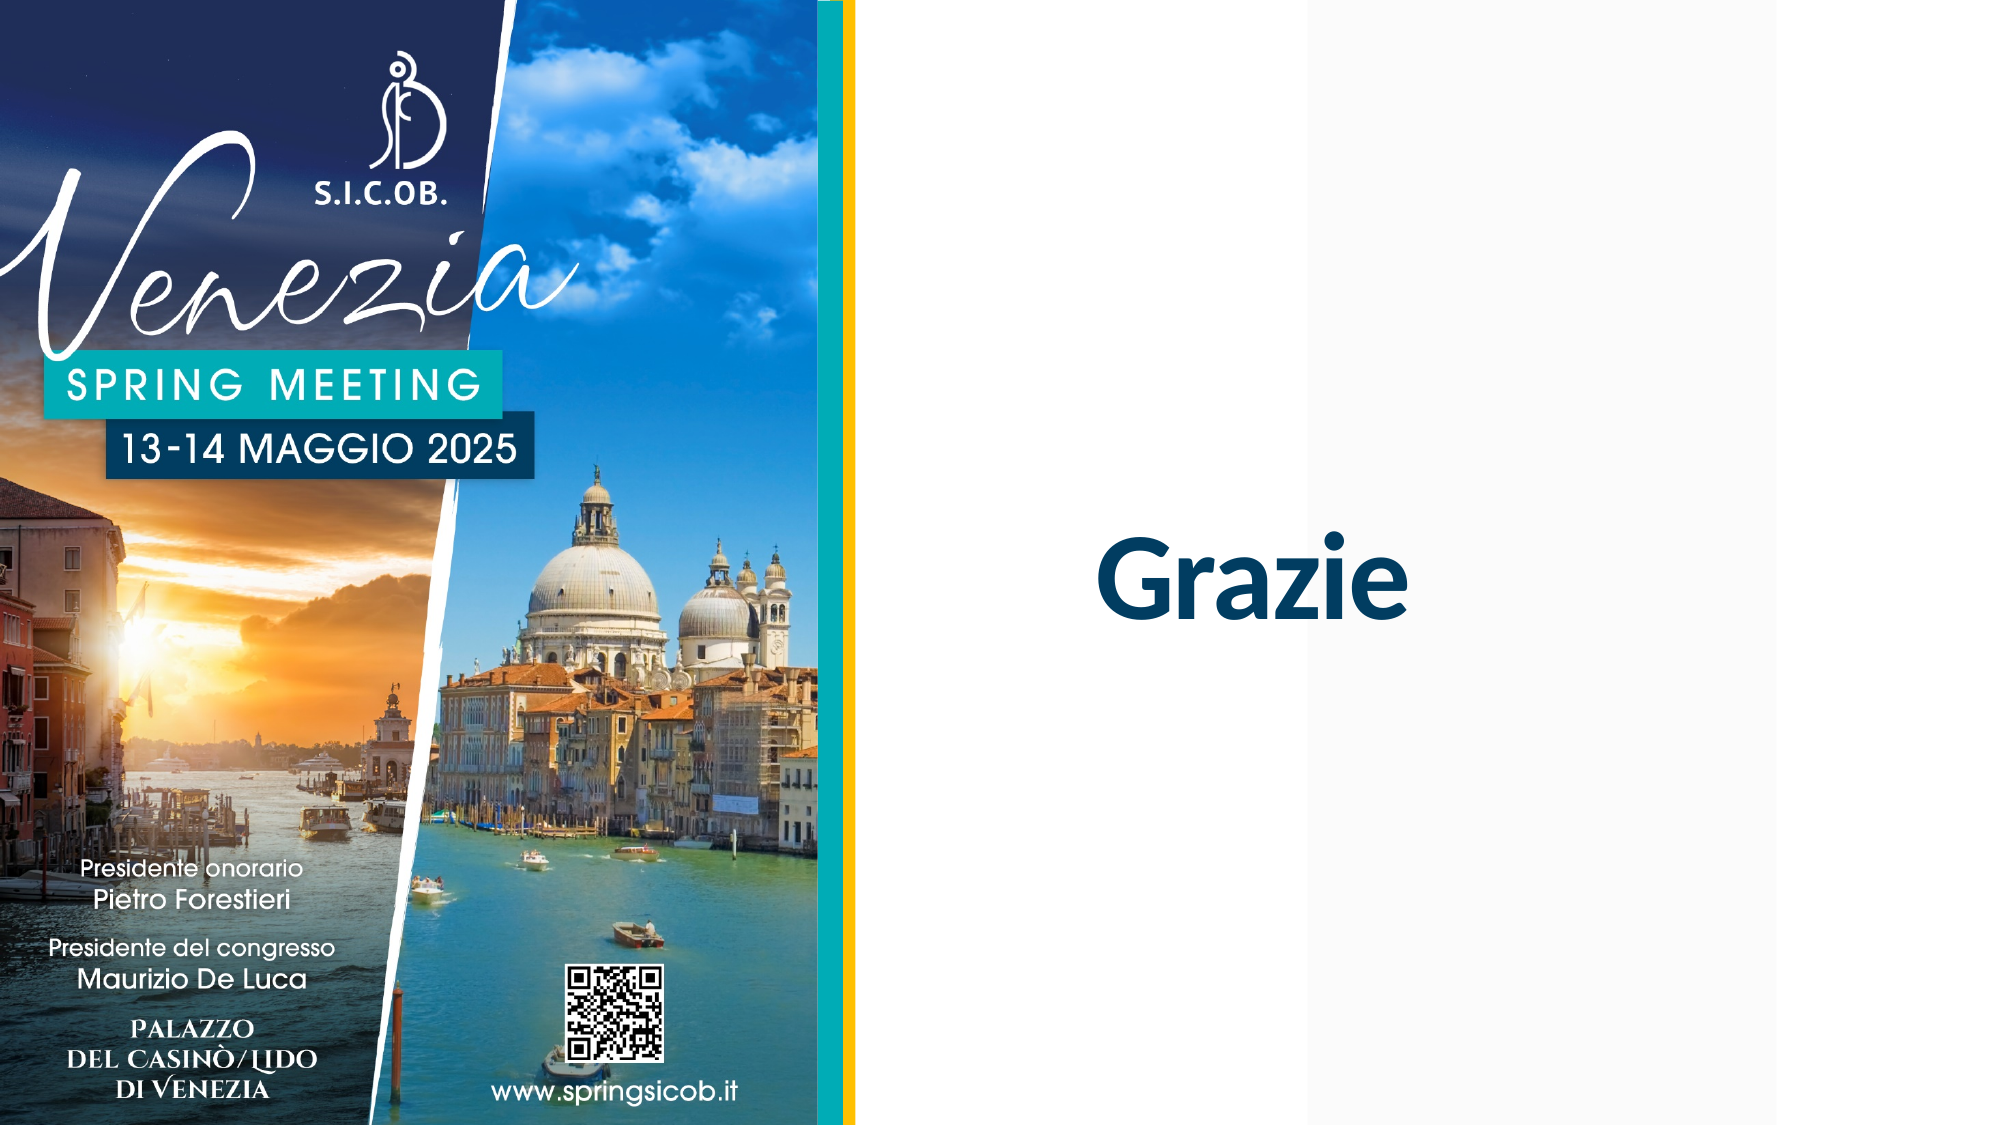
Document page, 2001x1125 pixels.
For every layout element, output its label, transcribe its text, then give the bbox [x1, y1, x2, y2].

picture [0, 0, 818, 1125]
title Grazie [1086, 123, 1831, 655]
